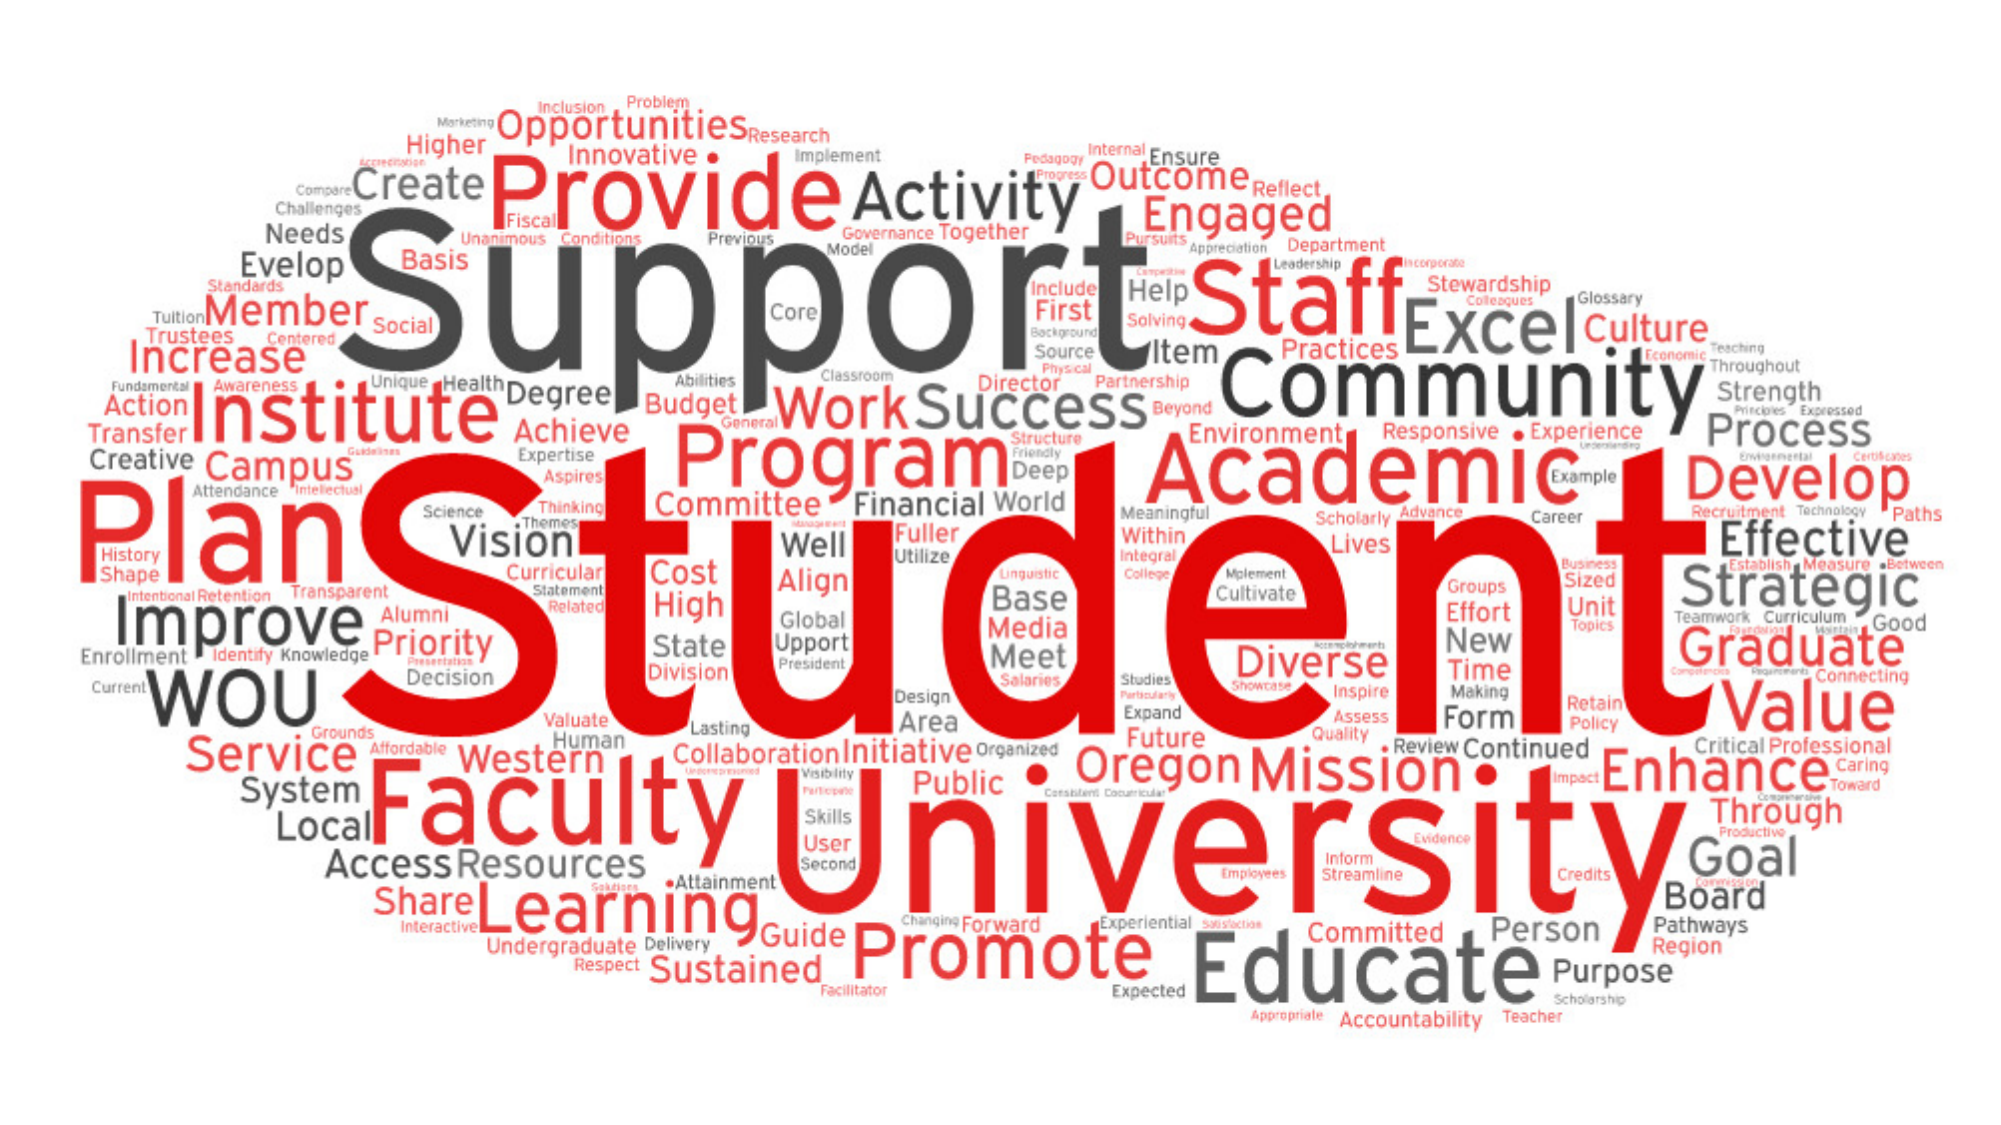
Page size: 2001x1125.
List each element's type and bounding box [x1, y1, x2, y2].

list [9, 64, 2000, 1065]
